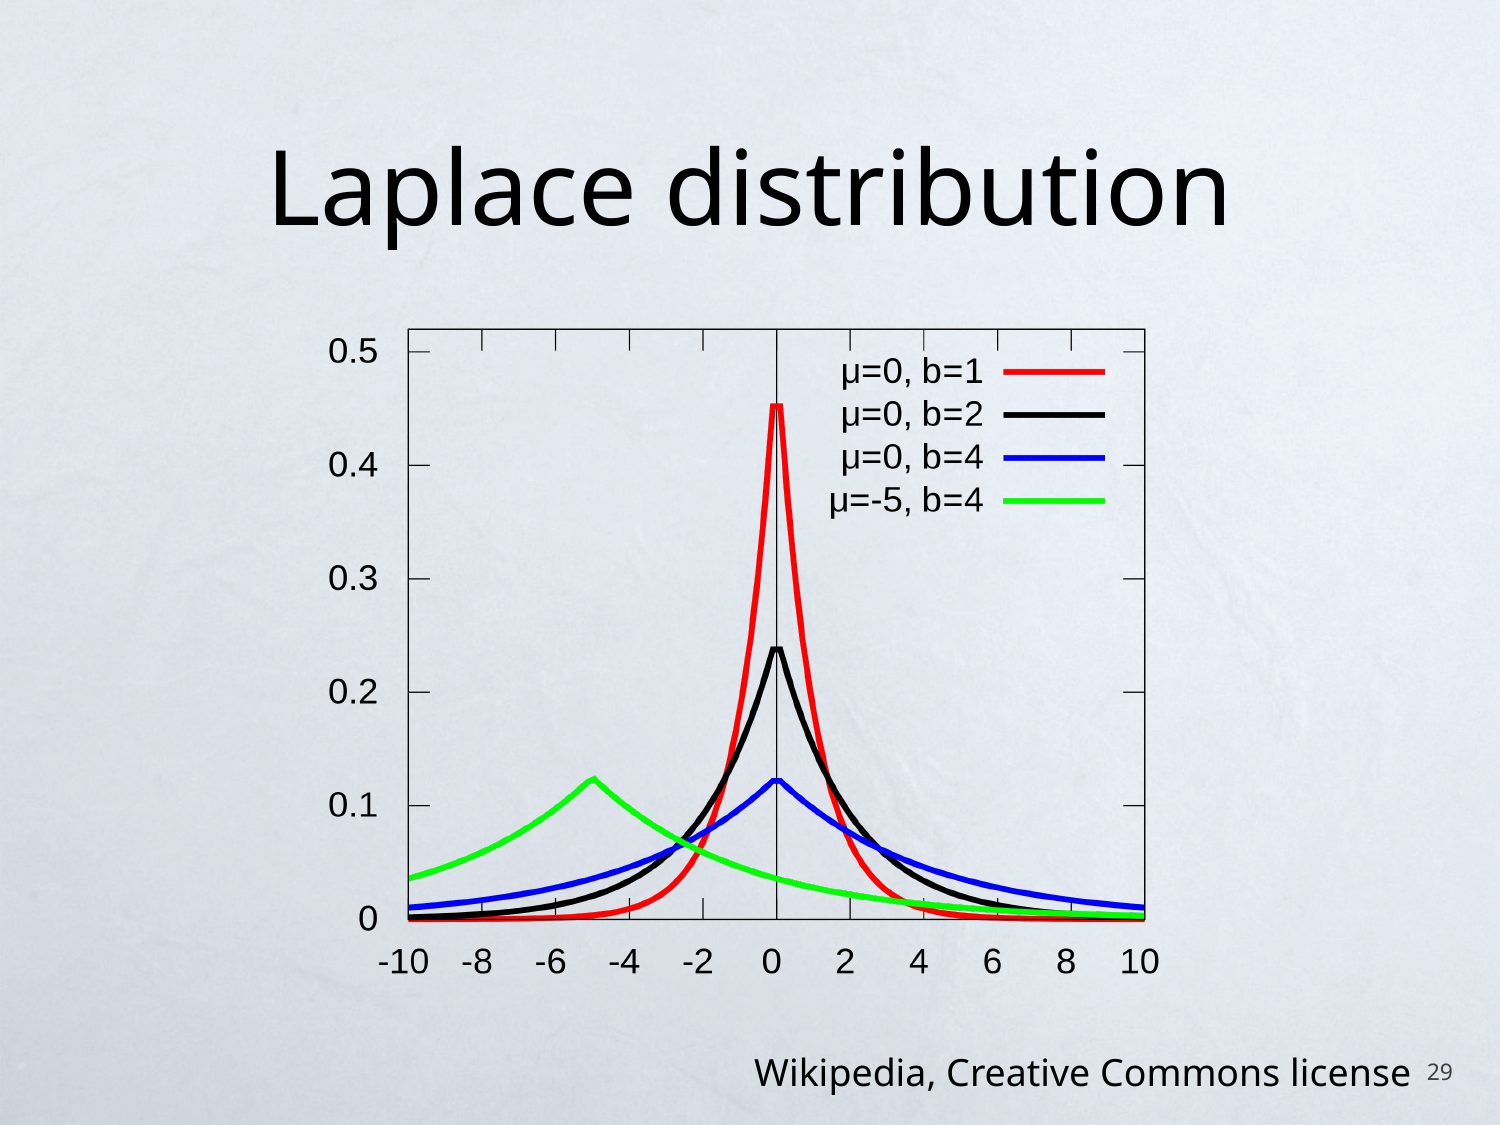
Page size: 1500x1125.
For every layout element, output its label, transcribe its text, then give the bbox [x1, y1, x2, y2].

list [80, 287, 1420, 1007]
slide_number 29 [1118, 1042, 1469, 1103]
title Laplace distribution [81, 15, 1419, 254]
text_box Wikipedia, Creative Commons license [739, 1041, 1427, 1102]
